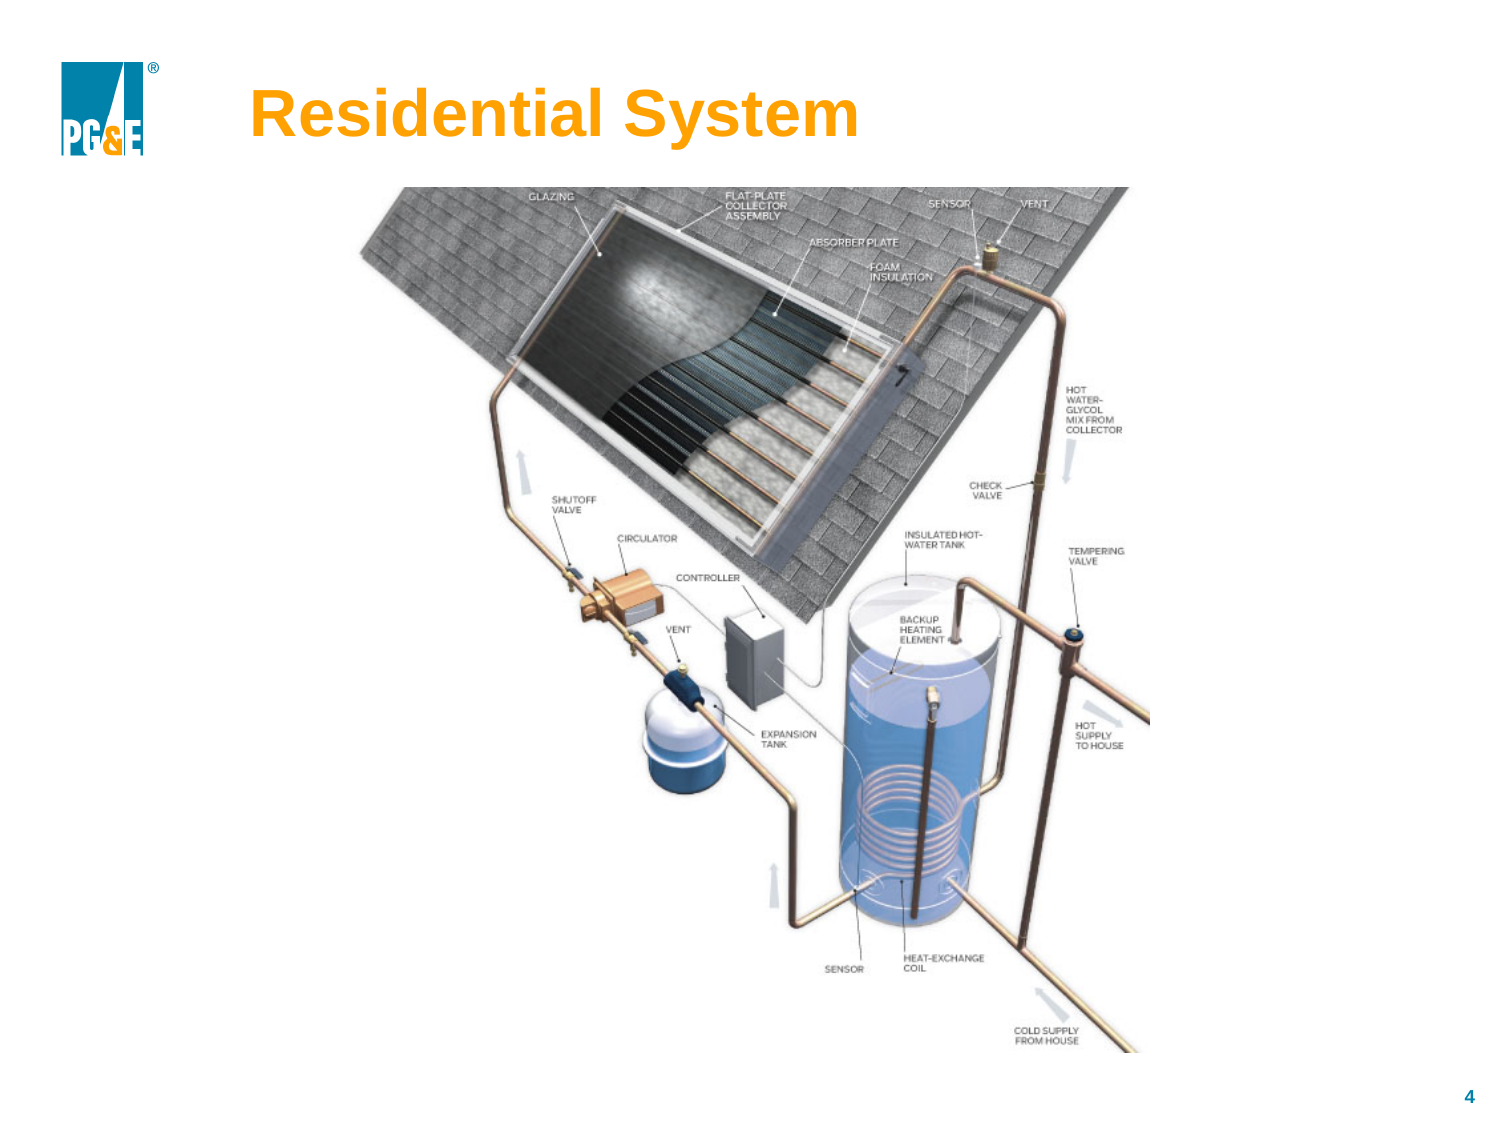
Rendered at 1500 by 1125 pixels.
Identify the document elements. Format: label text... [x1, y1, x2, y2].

picture [349, 187, 1151, 1054]
picture [57, 61, 159, 163]
title Residential System [249, 69, 1438, 150]
